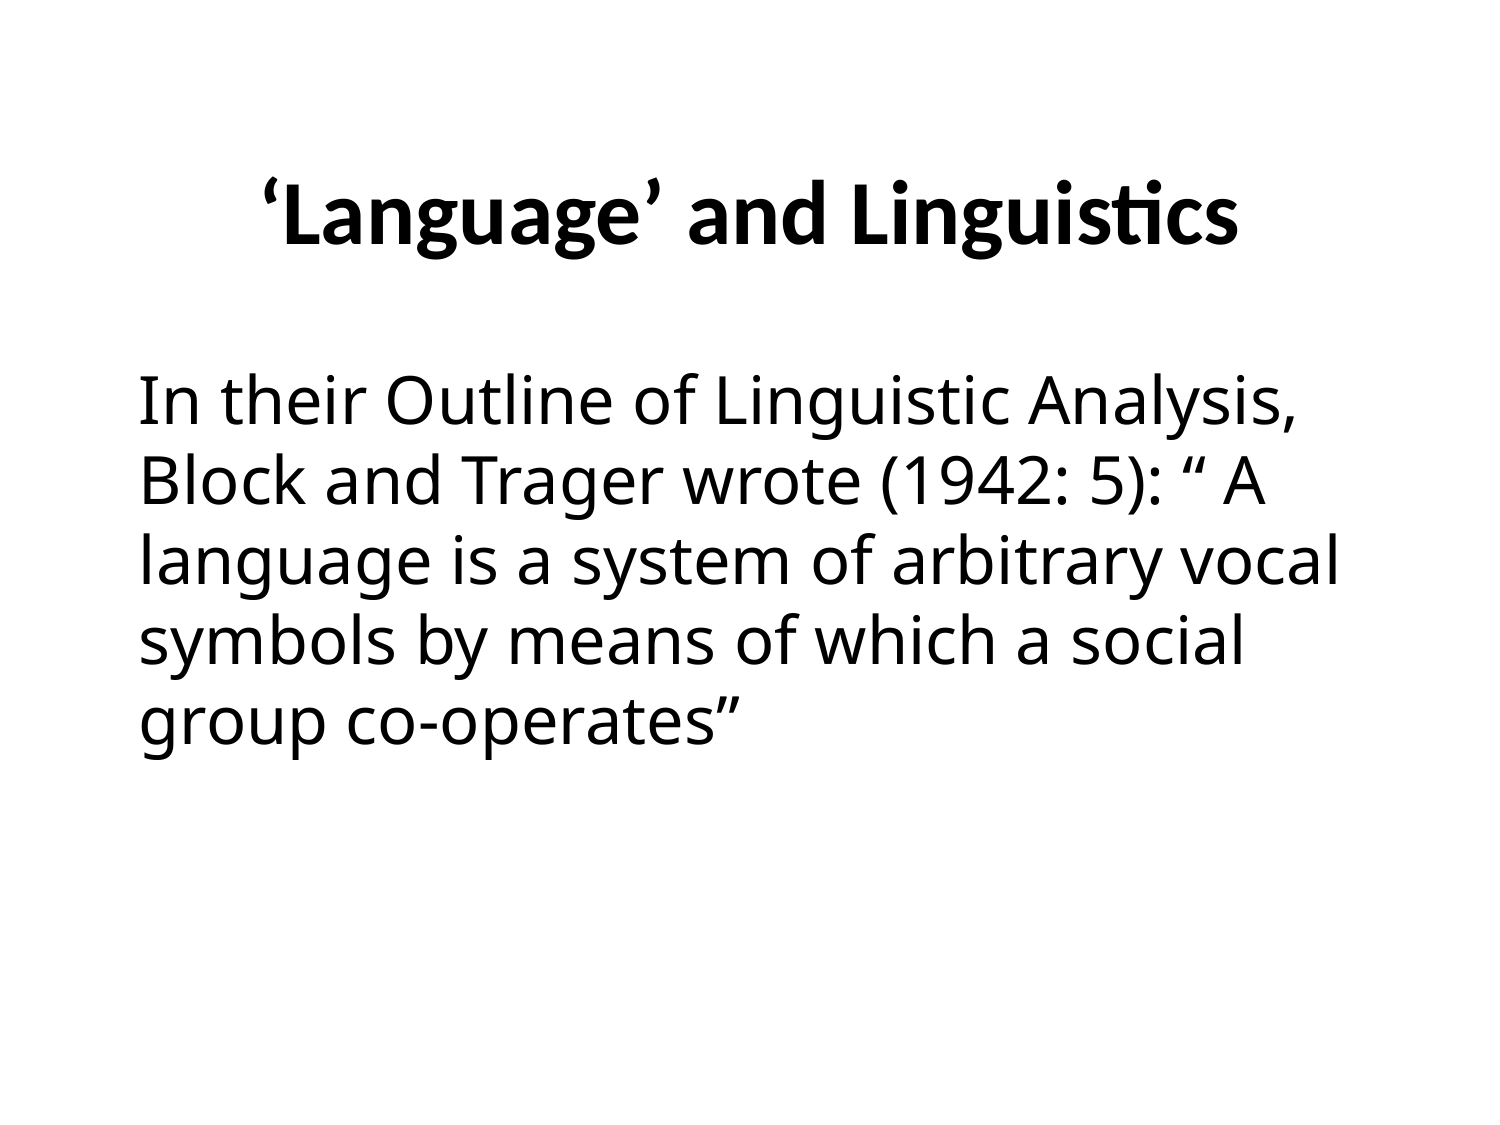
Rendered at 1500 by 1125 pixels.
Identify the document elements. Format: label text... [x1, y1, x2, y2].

subtitle In their Outline of Linguistic Analysis, Block and Trager wrote (1942: 5): “ A language is a system of arbitrary vocal symbols by means of which a social group co-operates” [123, 349, 1388, 1012]
title ‘Language’ and Linguistics [112, 101, 1388, 315]
